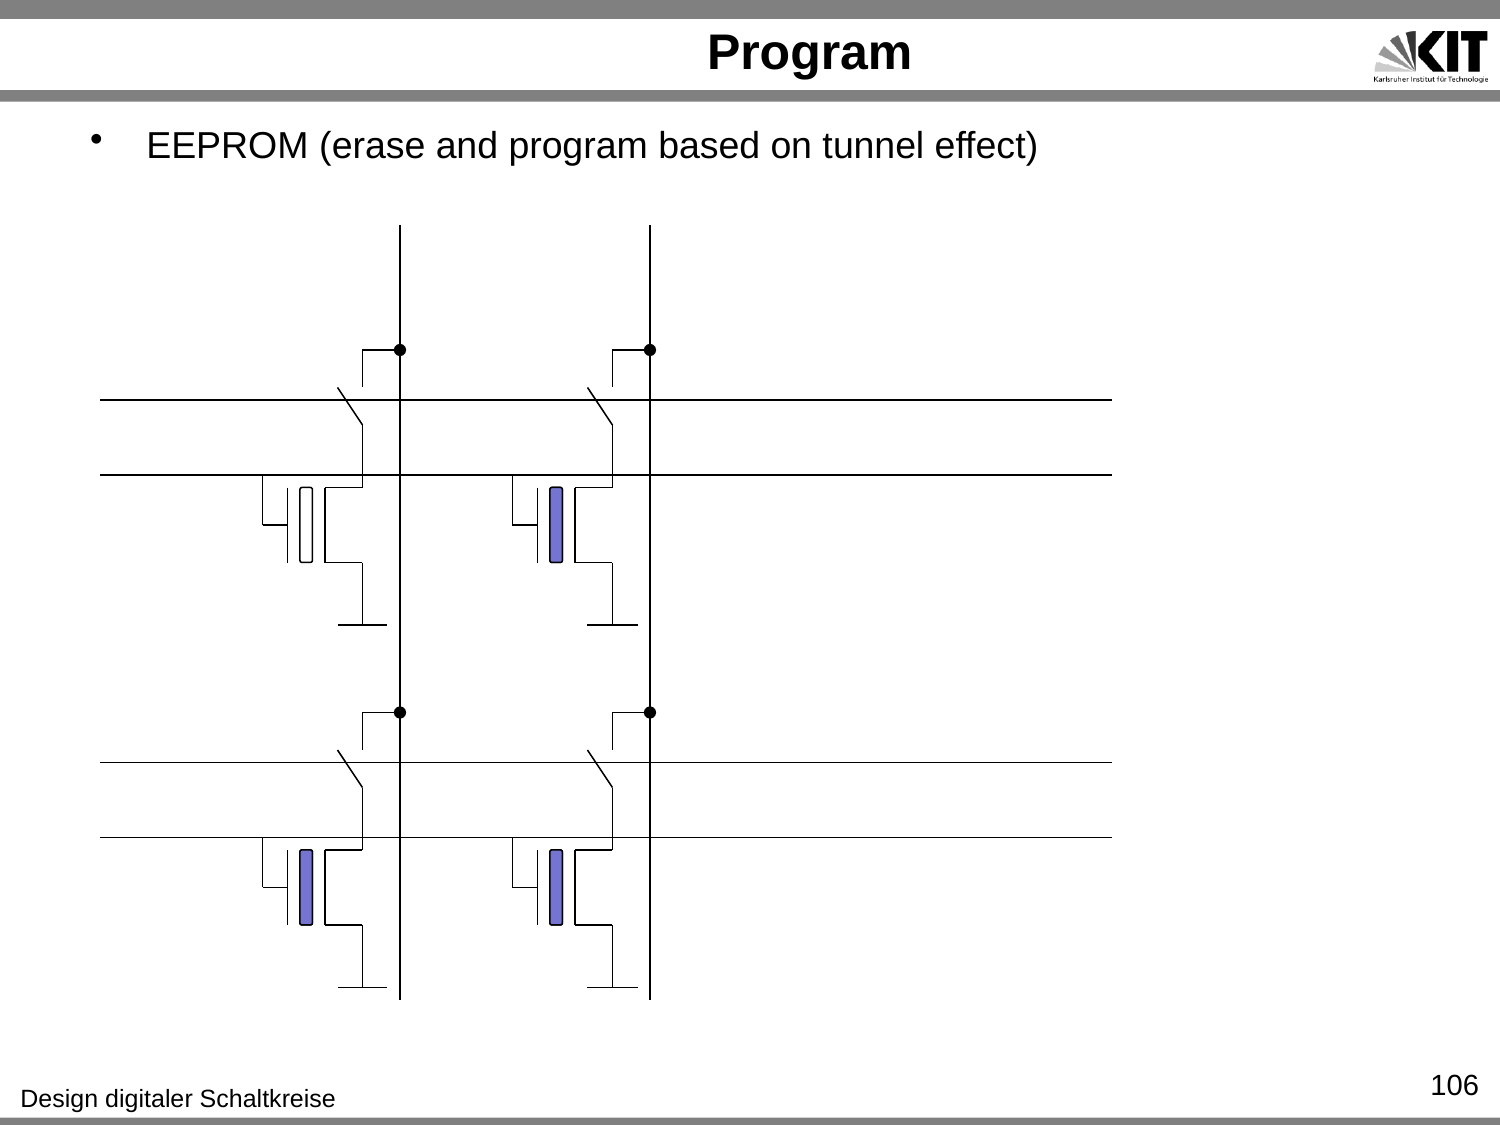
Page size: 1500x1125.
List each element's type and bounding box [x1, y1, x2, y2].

slide_number [1364, 1058, 1495, 1094]
title [194, 21, 1425, 79]
text_box [99, 224, 1113, 1001]
picture [1374, 31, 1488, 83]
list [75, 113, 1425, 213]
